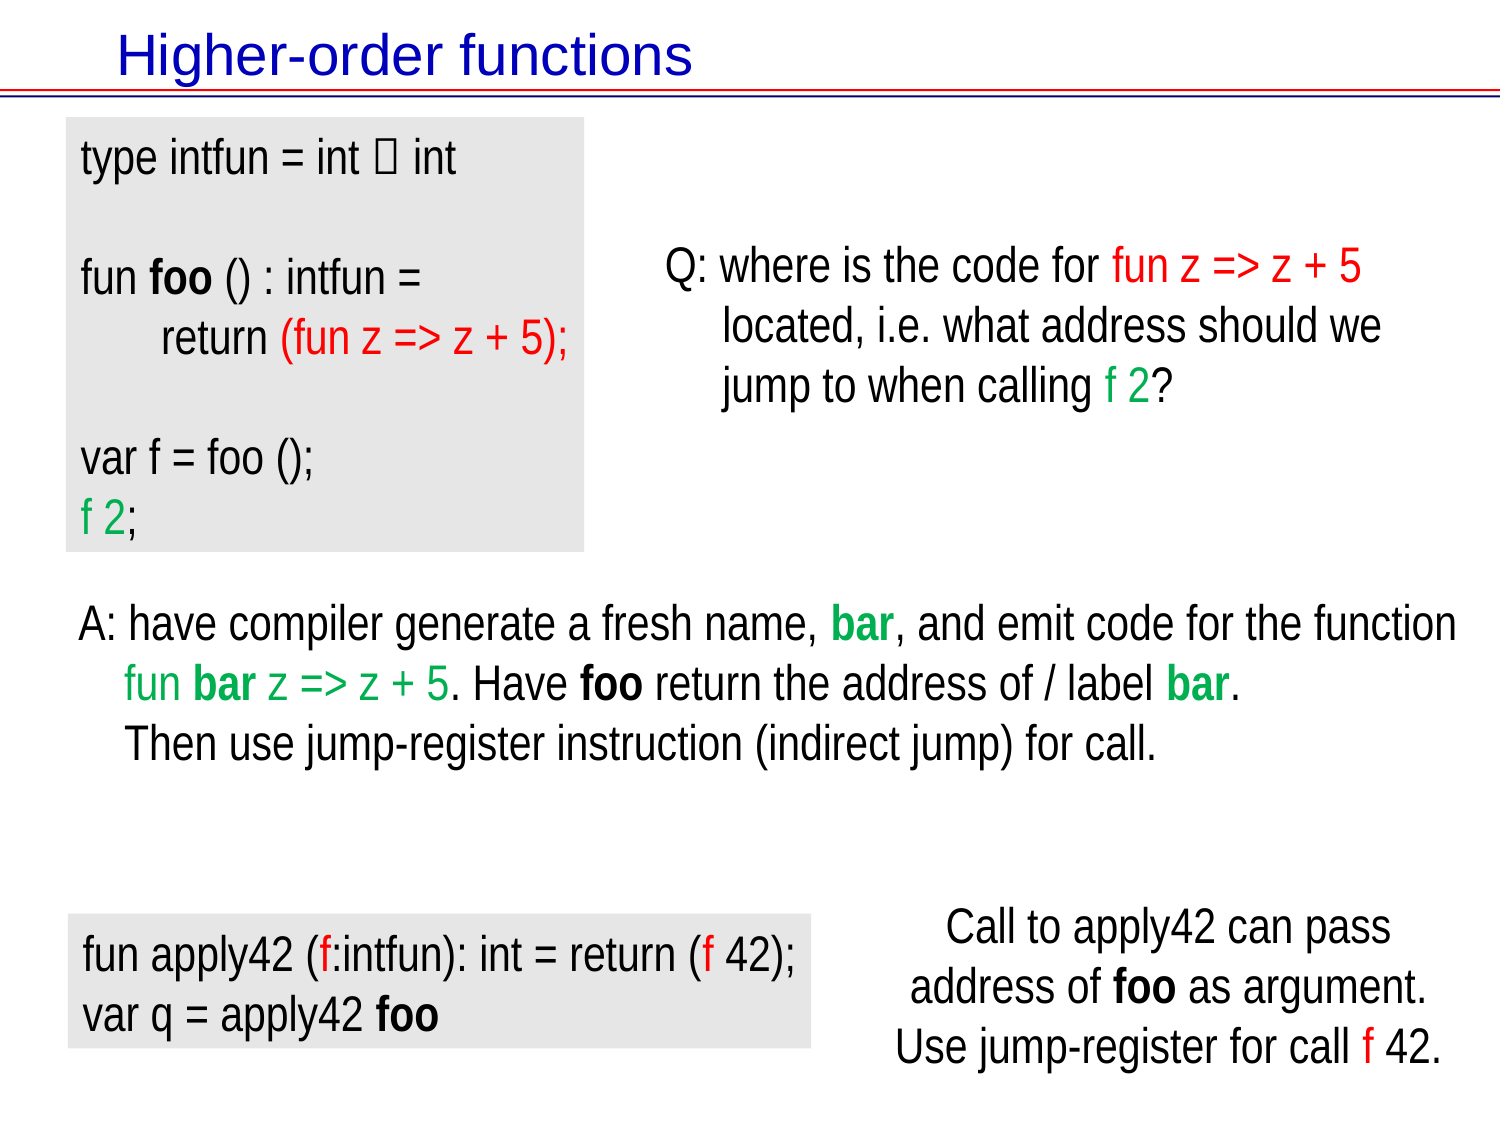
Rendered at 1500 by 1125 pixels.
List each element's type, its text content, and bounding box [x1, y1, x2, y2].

text_box type intfun = int  int fun foo () : intfun = return (fun z => z + 5); var f = foo (); f 2; [65, 117, 585, 552]
text_box A: have compiler generate a fresh name, bar, and emit code for the function fun bar z => z + 5. Have foo return the address of / label bar. Then use jump-register instruction (indirect jump) for call. [63, 583, 1489, 779]
title Higher-order functions [100, 14, 1476, 91]
text_box fun apply42 (f:intfun): int = return (f 42); var q = apply42 foo [67, 913, 811, 1049]
text_box Q: where is the code for fun z => z + 5 located, i.e. what address should we jump to when calling f 2? [650, 224, 1439, 420]
text_box Call to apply42 can pass address of foo as argument. Use jump-register for call f 42. [862, 885, 1475, 1081]
